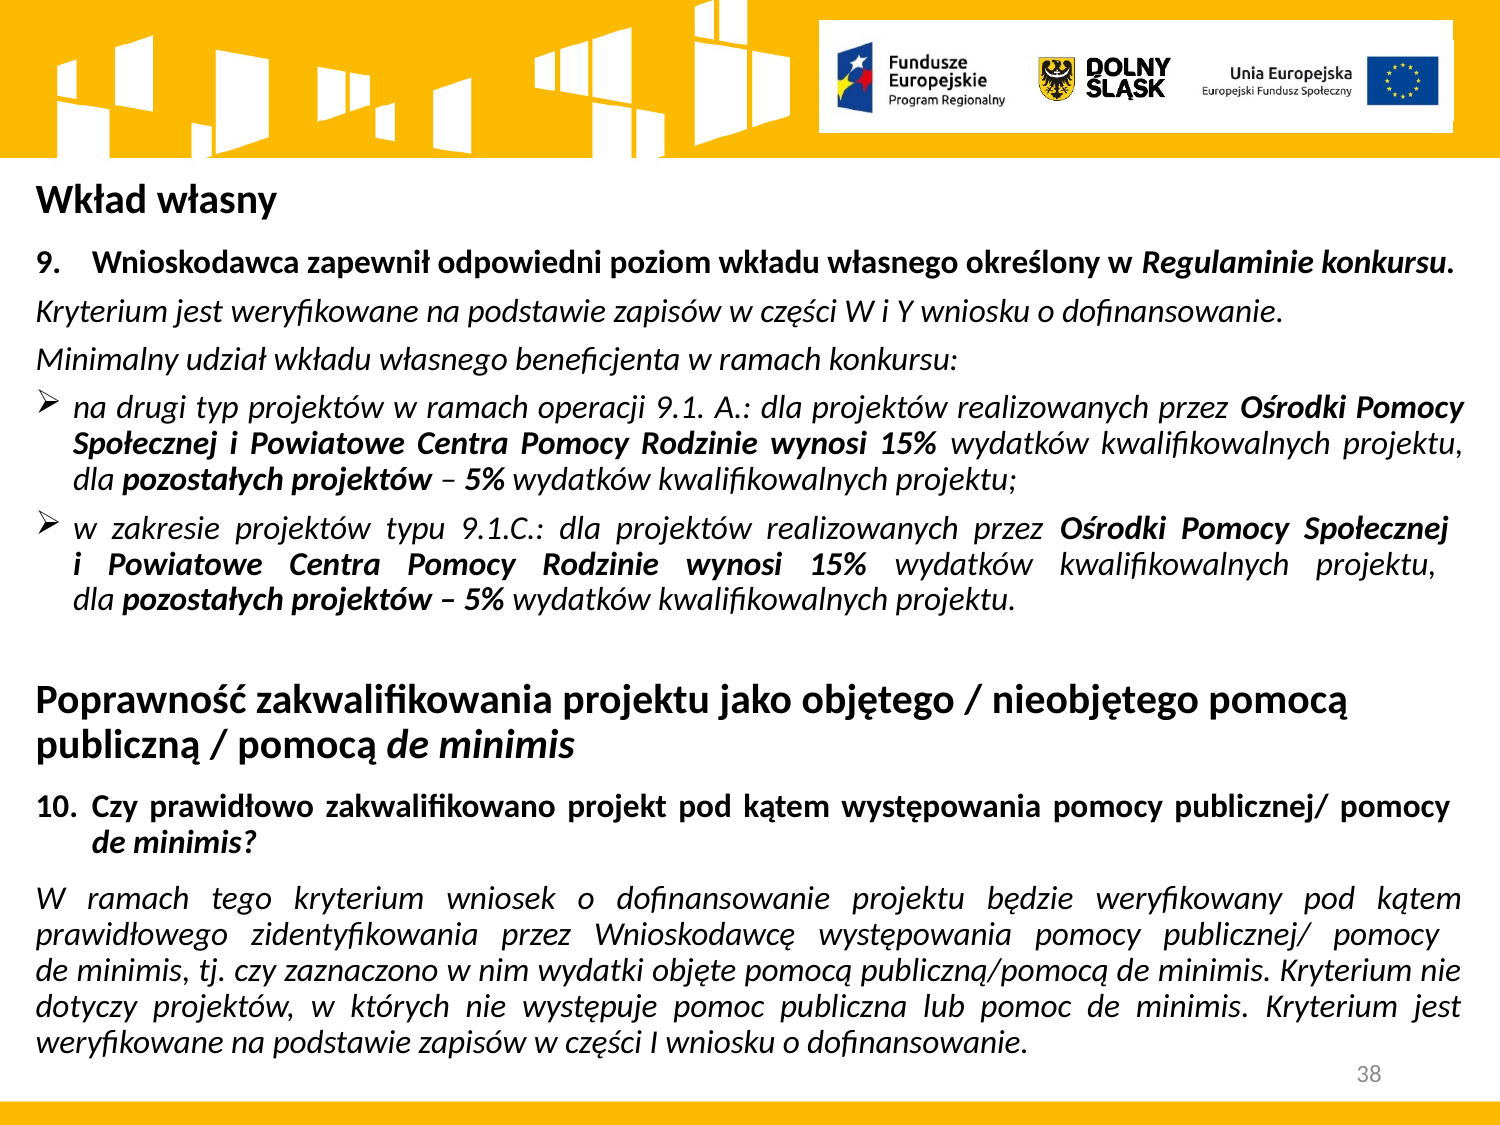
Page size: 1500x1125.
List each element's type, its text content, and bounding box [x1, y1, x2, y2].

list Wkład własny Wnioskodawca zapewnił odpowiedni poziom wkładu własnego określony w Regulaminie konkursu. Kryterium jest weryfikowane na podstawie zapisów w części W i Y wniosku o dofinansowanie. Minimalny udział wkładu własnego beneficjenta w ramach konkursu: na drugi typ projektów w ramach operacji 9.1. A.: dla projektów realizowanych przez Ośrodki Pomocy Społecznej i Powiatowe Centra Pomocy Rodzinie wynosi 15% wydatków kwalifikowalnych projektu, dla pozostałych projektów – 5% wydatków kwalifikowalnych projektu; w zakresie projektów typu 9.1.C.: dla projektów realizowanych przez Ośrodki Pomocy Społecznej i Powiatowe Centra Pomocy Rodzinie wynosi 15% wydatków kwalifikowalnych projektu, dla pozostałych projektów – 5% wydatków kwalifikowalnych projektu. Poprawność zakwalifikowania projektu jako objętego / nieobjętego pomocą publiczną / pomocą de minimis Czy prawidłowo zakwalifikowano projekt pod kątem występowania pomocy publicznej/ pomocy de minimis? W ramach tego kryterium wniosek o dofinansowanie projektu będzie weryfikowany pod kątem prawidłowego zidentyfikowania przez Wnioskodawcę występowania pomocy publicznej/ pomocy de minimis, tj. czy zaznaczono w nim wydatki objęte pomocą publiczną/pomocą de minimis. Kryterium nie dotyczy projektów, w których nie występuje pomoc publiczna lub pomoc de minimis. Kryterium jest weryfikowane na podstawie zapisów w części I wniosku o dofinansowanie. [20, 162, 1480, 1073]
picture [0, 0, 1500, 1125]
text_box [790, 0, 1500, 156]
slide_number 38 [1059, 1042, 1397, 1103]
